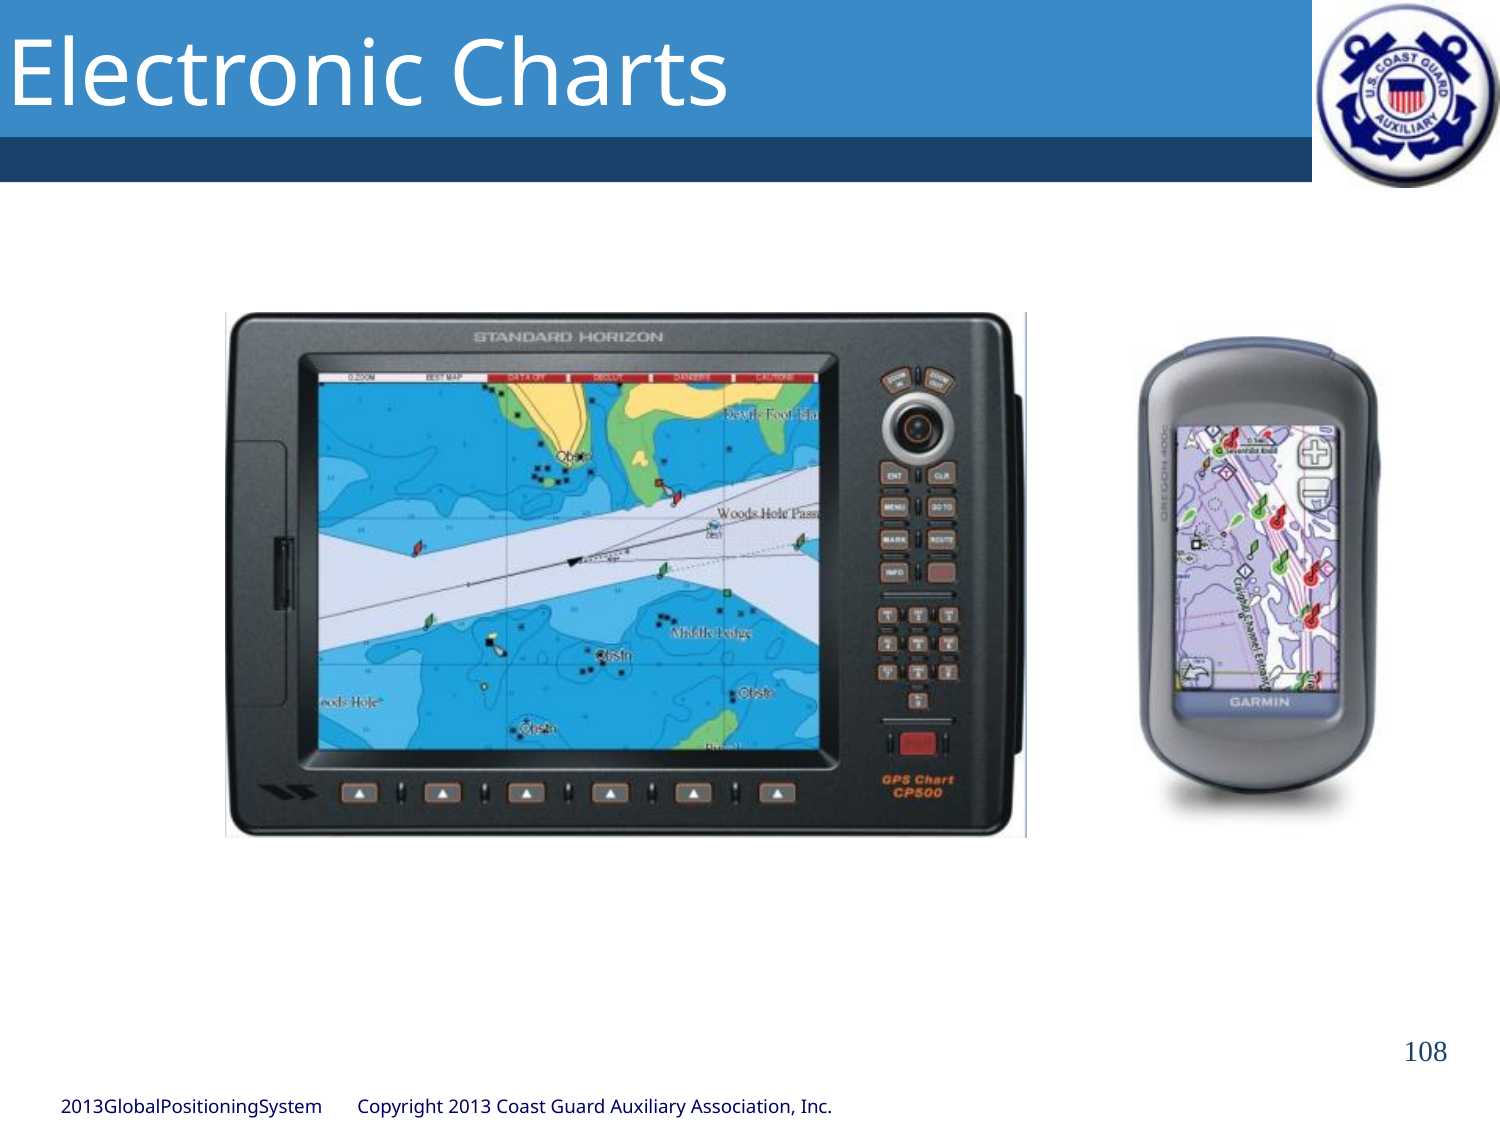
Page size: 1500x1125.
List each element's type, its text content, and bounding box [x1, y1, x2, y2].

title Electronic Charts [0, 0, 1313, 138]
picture [1033, 224, 1500, 926]
picture [224, 312, 1027, 838]
text_box 108 [1149, 1024, 1463, 1100]
picture [1312, 0, 1500, 188]
